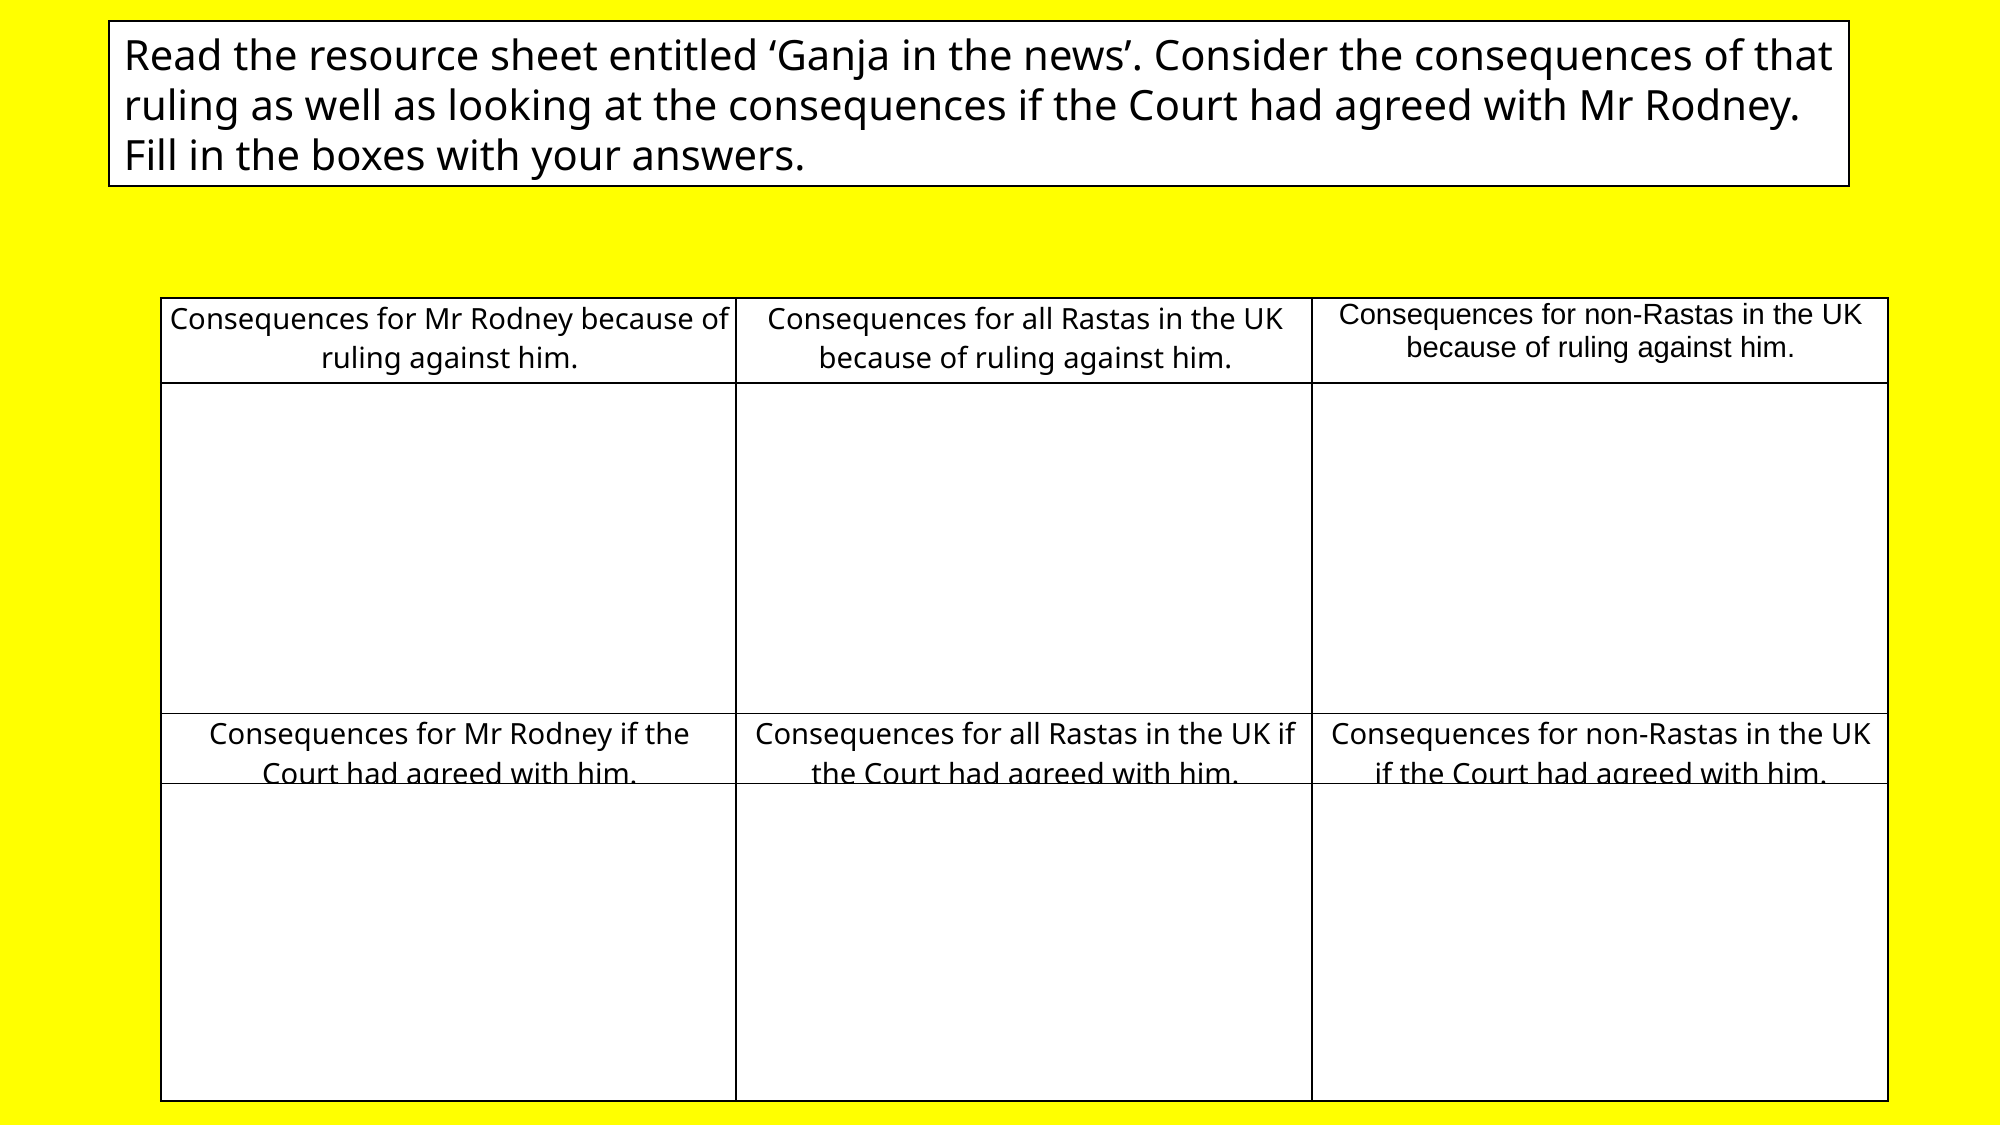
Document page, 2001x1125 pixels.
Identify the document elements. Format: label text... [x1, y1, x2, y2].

table_cell Consequences for non-Rastas in the UK if the Court had agreed with him. [1313, 714, 1887, 783]
table_header Consequences for non-Rastas in the UK because of ruling against him. [1313, 299, 1887, 382]
table_cell Consequences for all Rastas in the UK if the Court had agreed with him. [737, 714, 1311, 783]
table_cell [1313, 784, 1887, 1100]
table_cell [162, 784, 735, 1100]
table_header Consequences for all Rastas in the UK because of ruling against him. [737, 299, 1311, 382]
table_cell Consequences for Mr Rodney if the Court had agreed with him. [162, 714, 735, 783]
table_cell [1313, 384, 1887, 713]
table_cell [737, 384, 1311, 713]
table_cell [737, 784, 1311, 1100]
table_header Consequences for Mr Rodney because of ruling against him. [162, 299, 735, 382]
table_cell [162, 384, 735, 713]
text_box Read the resource sheet entitled ‘Ganja in the news’. Consider the consequences of that ruling as well as looking at the consequences if the Court had agreed with Mr Rodney. Fill in the boxes with your answers. [108, 20, 1850, 187]
